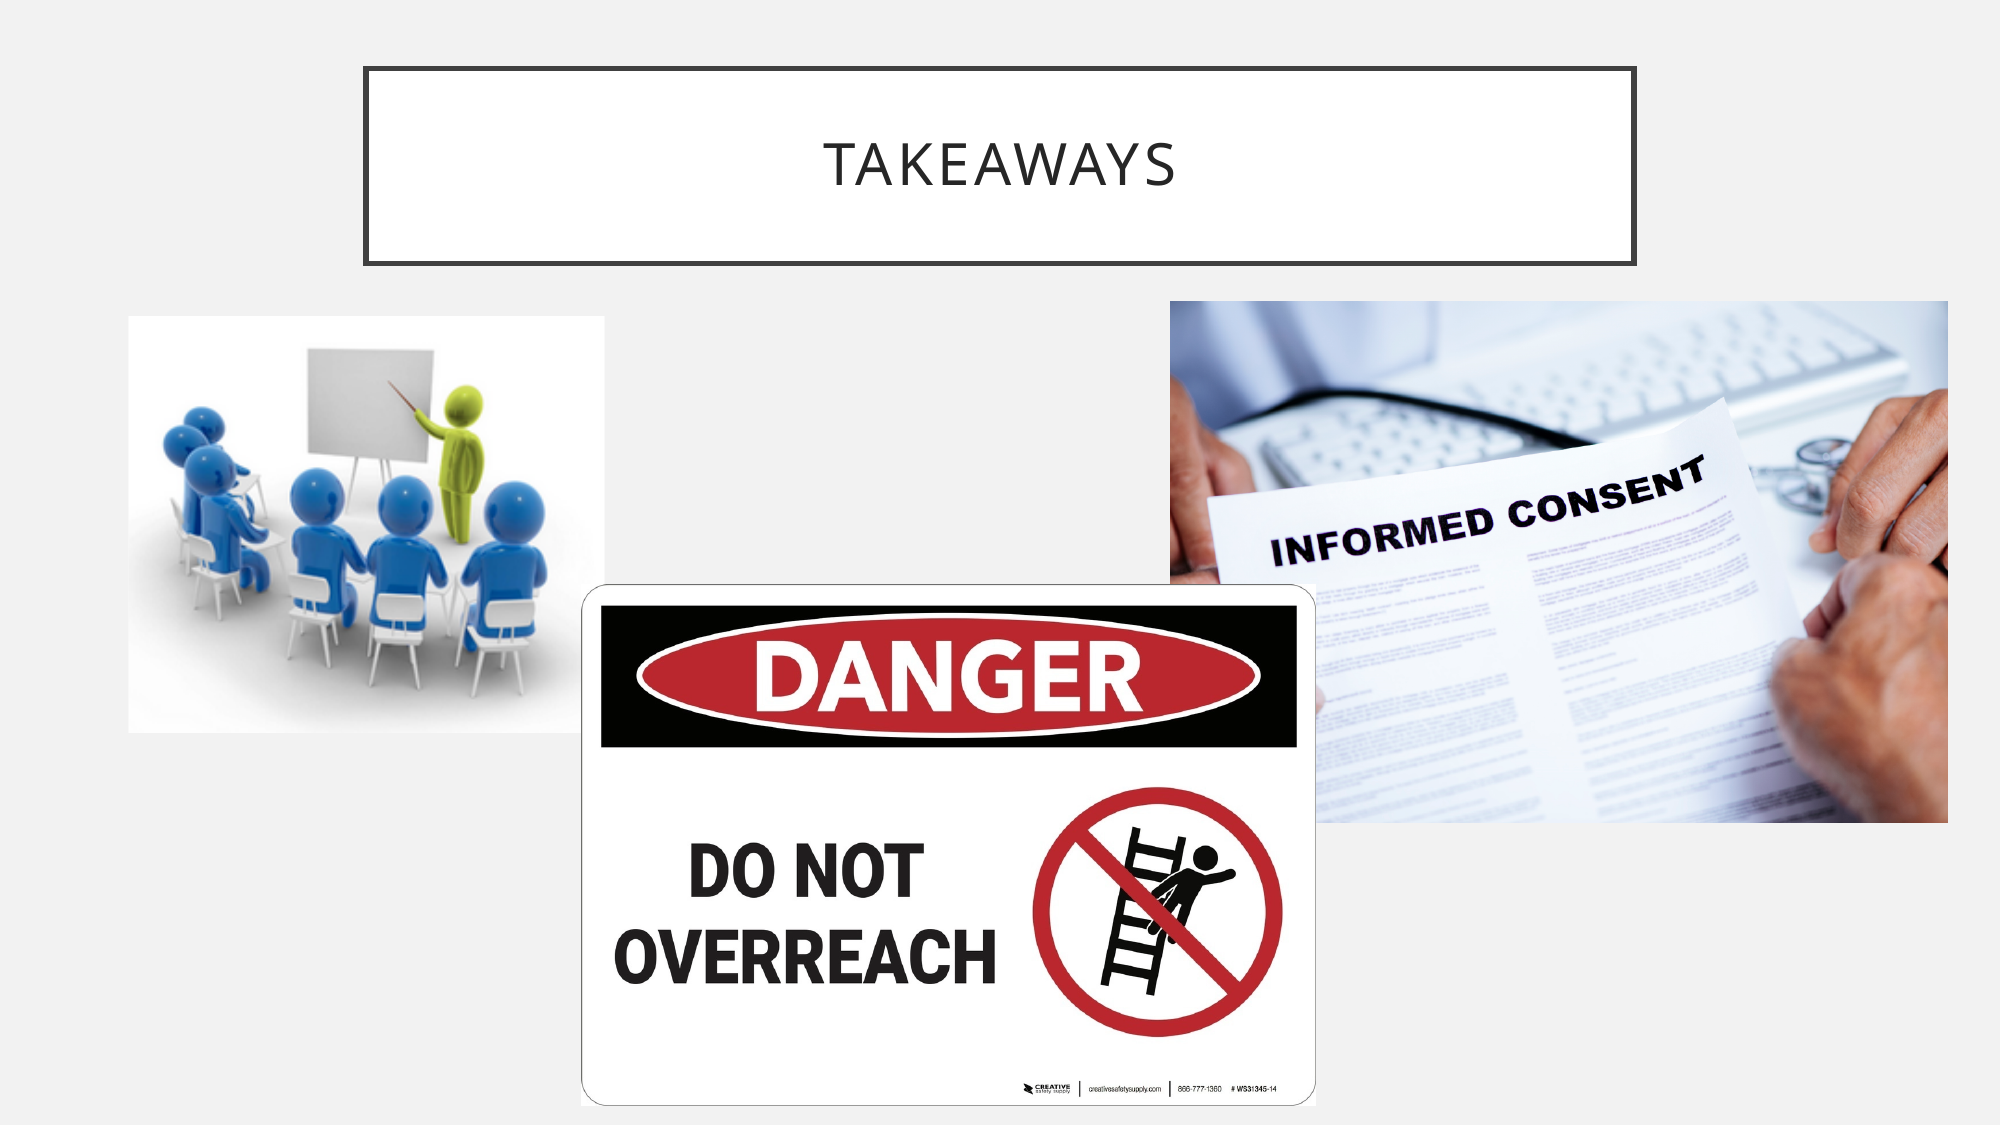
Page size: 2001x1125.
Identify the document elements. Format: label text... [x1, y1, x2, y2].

picture [581, 301, 1948, 1106]
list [88, 316, 644, 733]
title Takeaways [363, 66, 1637, 266]
